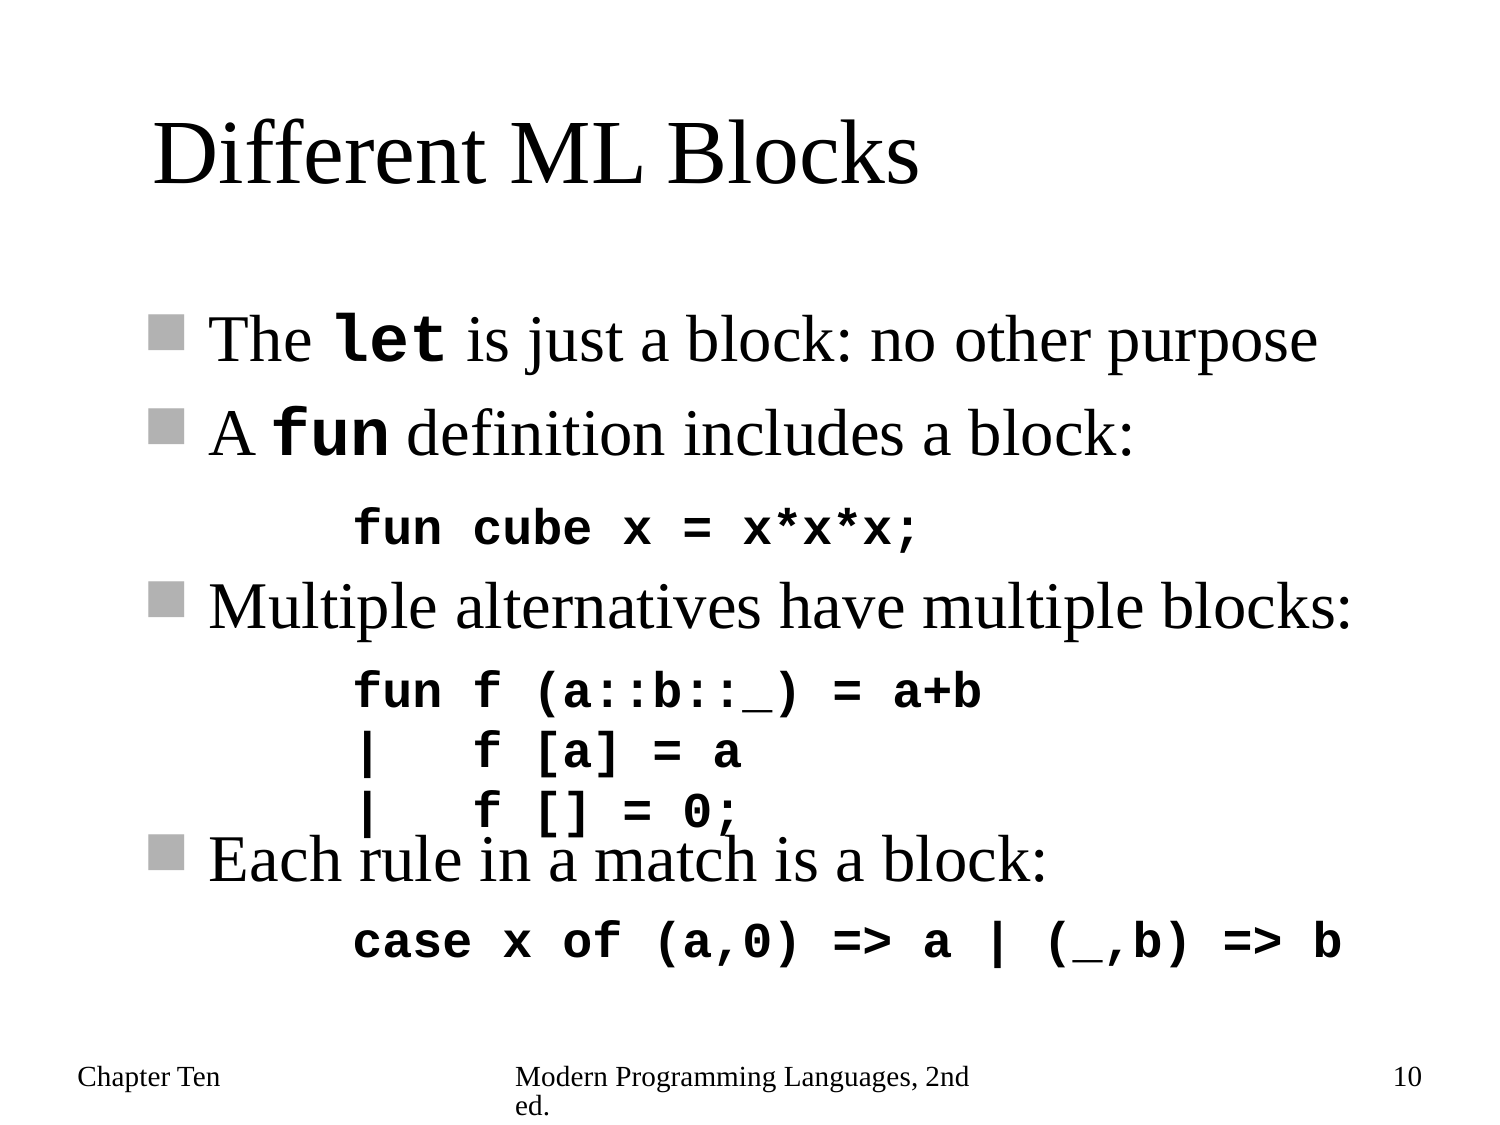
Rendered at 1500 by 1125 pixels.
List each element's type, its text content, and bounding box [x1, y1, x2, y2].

slide_number Chapter Ten [62, 1036, 401, 1113]
text_box case x of (a,0) => a | (_,b) => b [337, 899, 1363, 975]
list The let is just a block: no other purpose A fun definition includes a block: Multiple alternatives have multiple blocks: Each rule in a match is a block: [137, 287, 1413, 963]
footer Modern Programming Languages, 2nd ed. [499, 1036, 1001, 1113]
text_box fun cube x = x*x*x; [337, 487, 1125, 563]
title Different ML Blocks [137, 56, 1413, 238]
text_box fun f (a::b::_) = a+b | f [a] = a | f [] = 0; [337, 649, 1125, 845]
slide_number 10 [1124, 1036, 1438, 1113]
